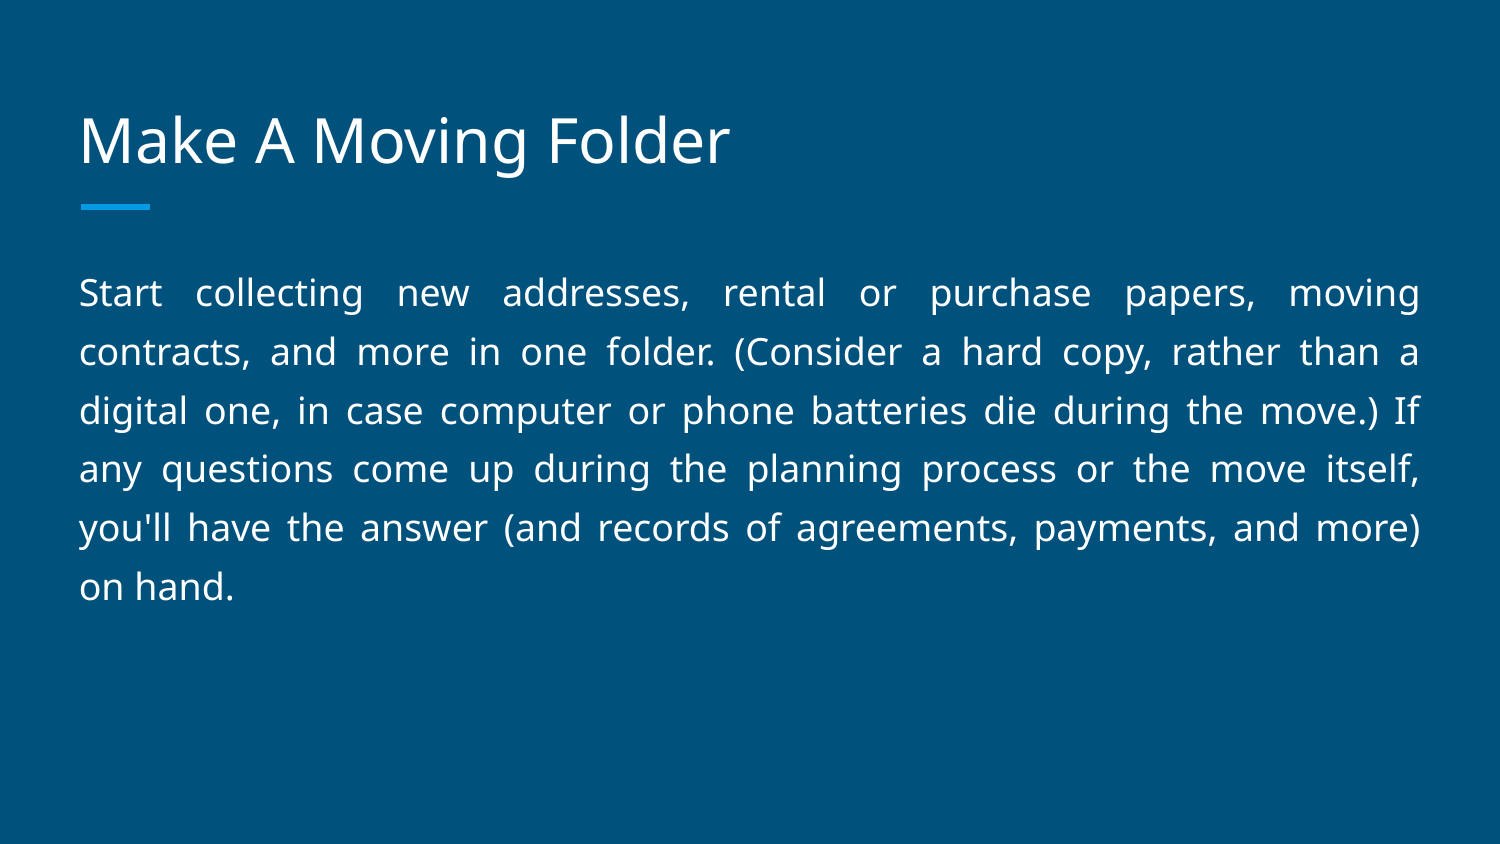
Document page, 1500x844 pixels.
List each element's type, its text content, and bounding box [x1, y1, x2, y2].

list Start collecting new addresses, rental or purchase papers, moving contracts, and more in one folder. (Consider a hard copy, rather than a digital one, in case computer or phone batteries die during the move.) If any questions come up during the planning process or the move itself, you'll have the answer (and records of agreements, payments, and more) on hand. [63, 244, 1437, 750]
title Make A Moving Folder [63, 75, 1437, 244]
